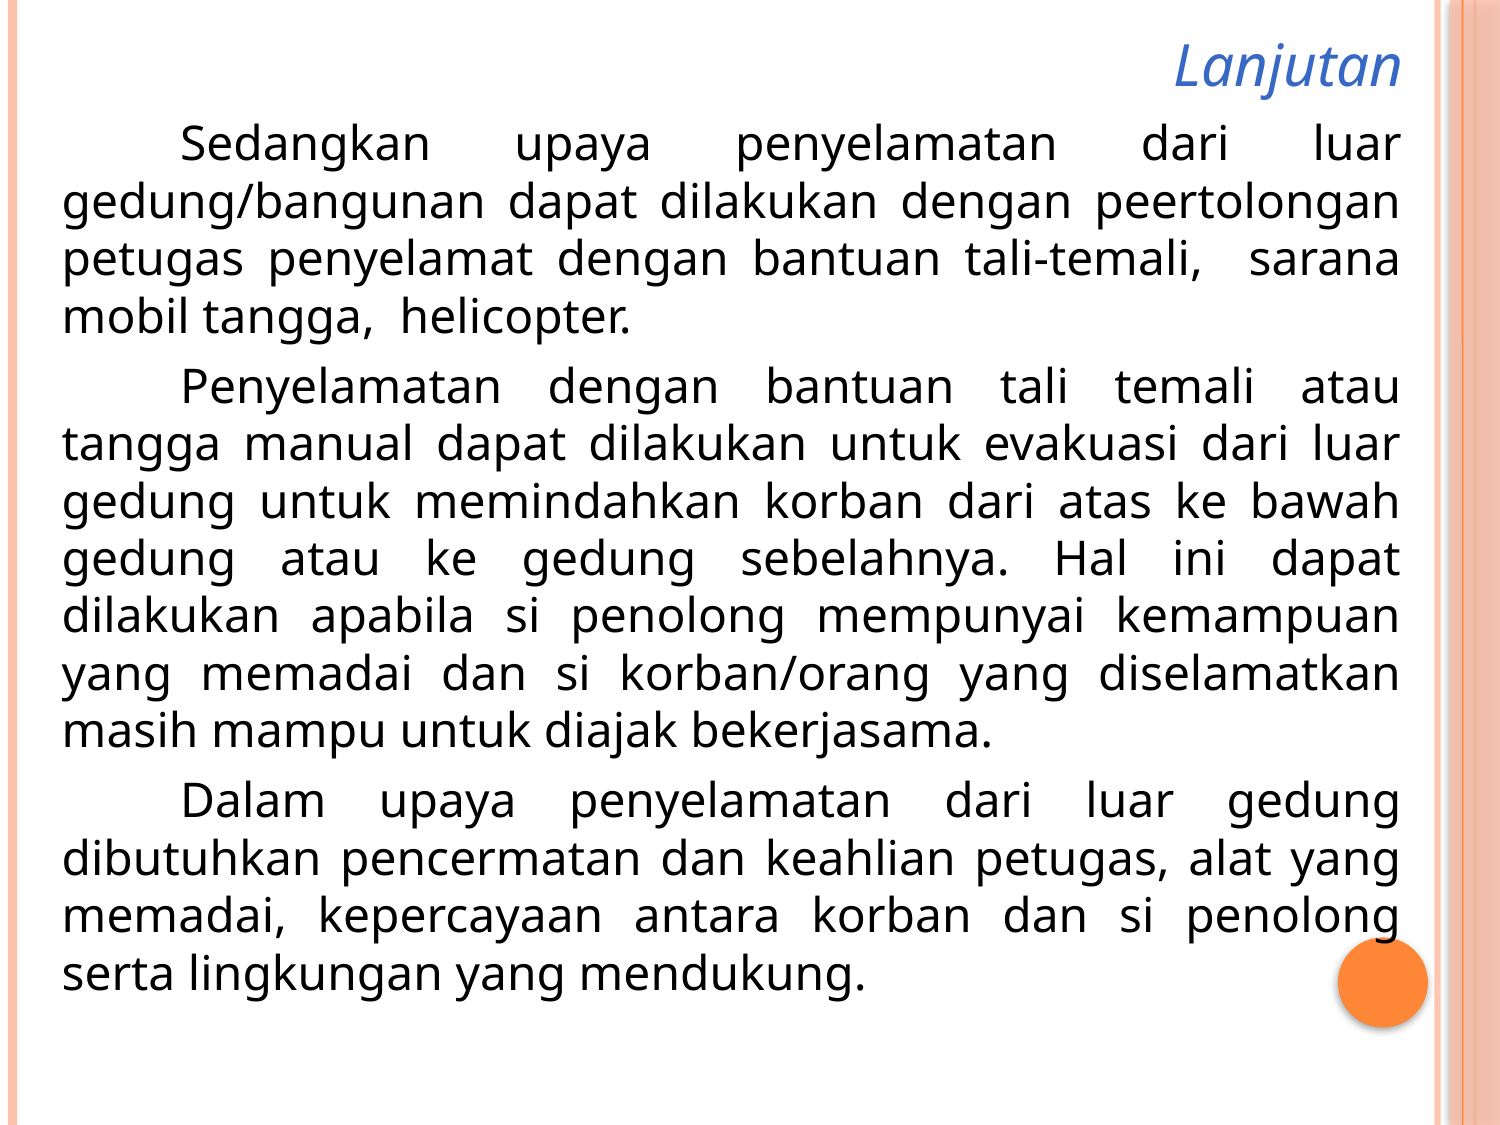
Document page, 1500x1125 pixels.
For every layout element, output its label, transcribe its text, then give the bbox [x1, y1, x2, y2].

title Lanjutan [70, 35, 1418, 105]
list Sedangkan upaya penyelamatan dari luar gedung/bangunan dapat dilakukan dengan peertolongan petugas penyelamat dengan bantuan tali-temali, sarana mobil tangga, helicopter. Penyelamatan dengan bantuan tali temali atau tangga manual dapat dilakukan untuk evakuasi dari luar gedung untuk memindahkan korban dari atas ke bawah gedung atau ke gedung sebelahnya. Hal ini dapat dilakukan apabila si penolong mempunyai kemampuan yang memadai dan si korban/orang yang diselamatkan masih mampu untuk diajak bekerjasama. Dalam upaya penyelamatan dari luar gedung dibutuhkan pencermatan dan keahlian petugas, alat yang memadai, kepercayaan antara korban dan si penolong serta lingkungan yang mendukung. [46, 105, 1418, 1079]
